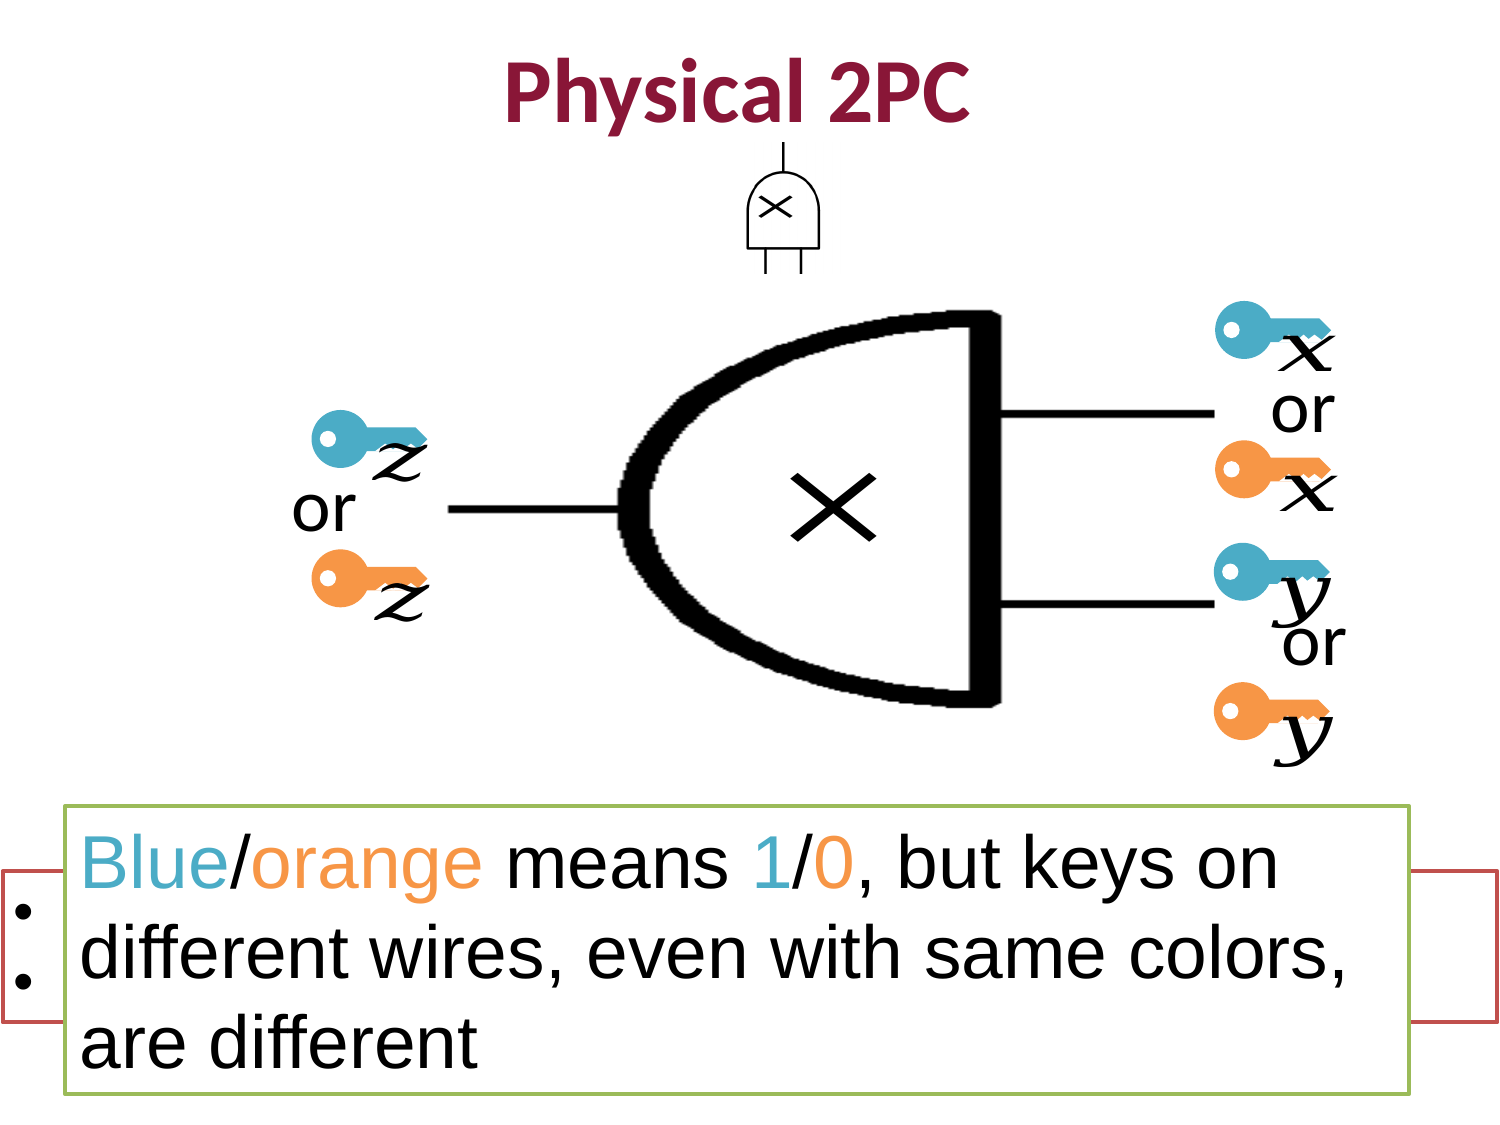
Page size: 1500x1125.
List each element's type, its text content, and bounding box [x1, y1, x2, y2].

picture [449, 291, 611, 727]
picture [1051, 291, 1214, 727]
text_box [276, 409, 436, 637]
text_box Blue/orange means 1/0, but keys on different wires, even with same colors, are different [63, 804, 1411, 1096]
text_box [1213, 542, 1364, 770]
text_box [1214, 300, 1353, 528]
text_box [611, 125, 1051, 893]
text_box Physical 2PC [0, 10, 1475, 161]
